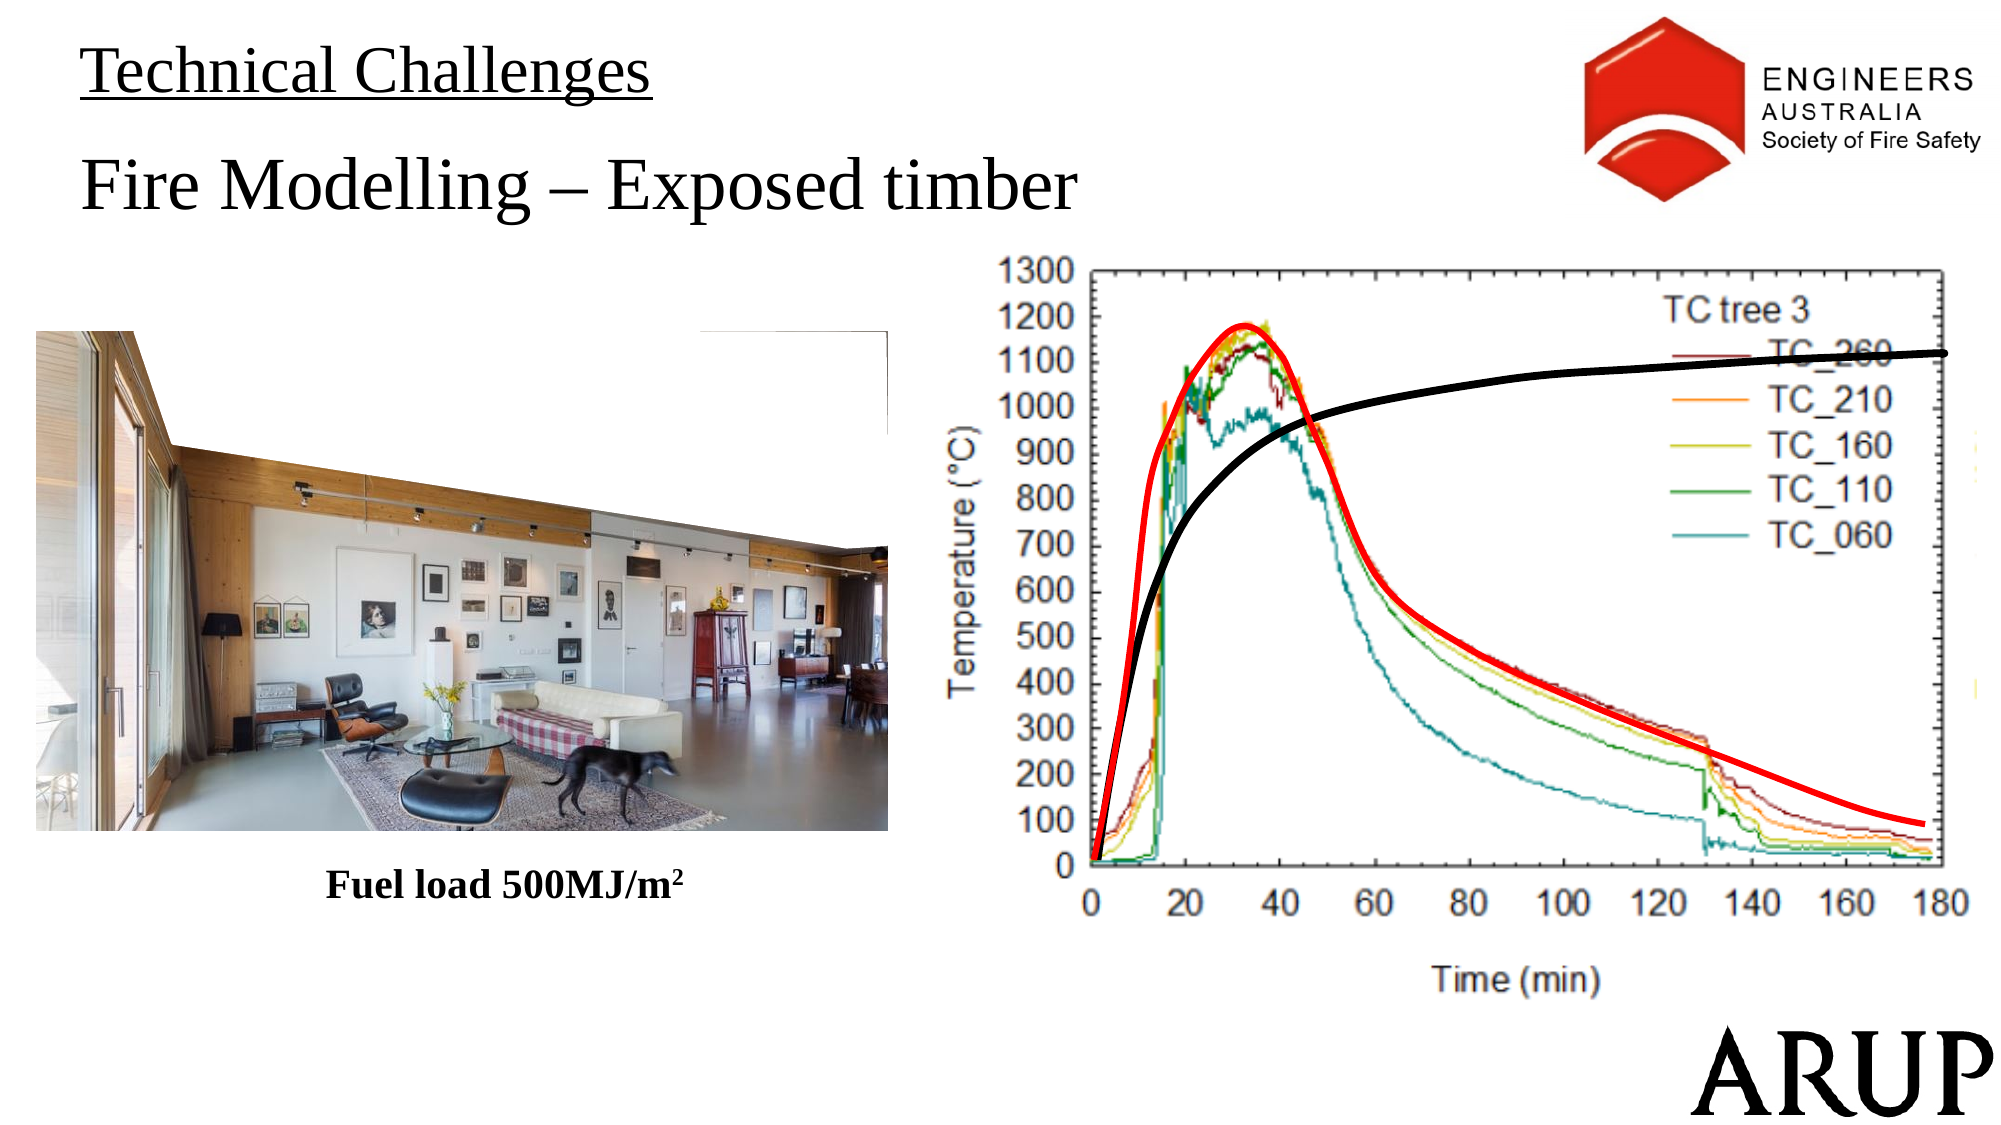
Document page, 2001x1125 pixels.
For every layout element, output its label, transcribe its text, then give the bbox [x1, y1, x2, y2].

picture [889, 240, 1977, 1014]
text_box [1030, 148, 1291, 239]
picture [1564, 0, 2000, 233]
picture [36, 331, 83, 831]
text_box Technical Challenges [79, 35, 1216, 131]
picture [1681, 1016, 2000, 1125]
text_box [83, 74, 1025, 990]
